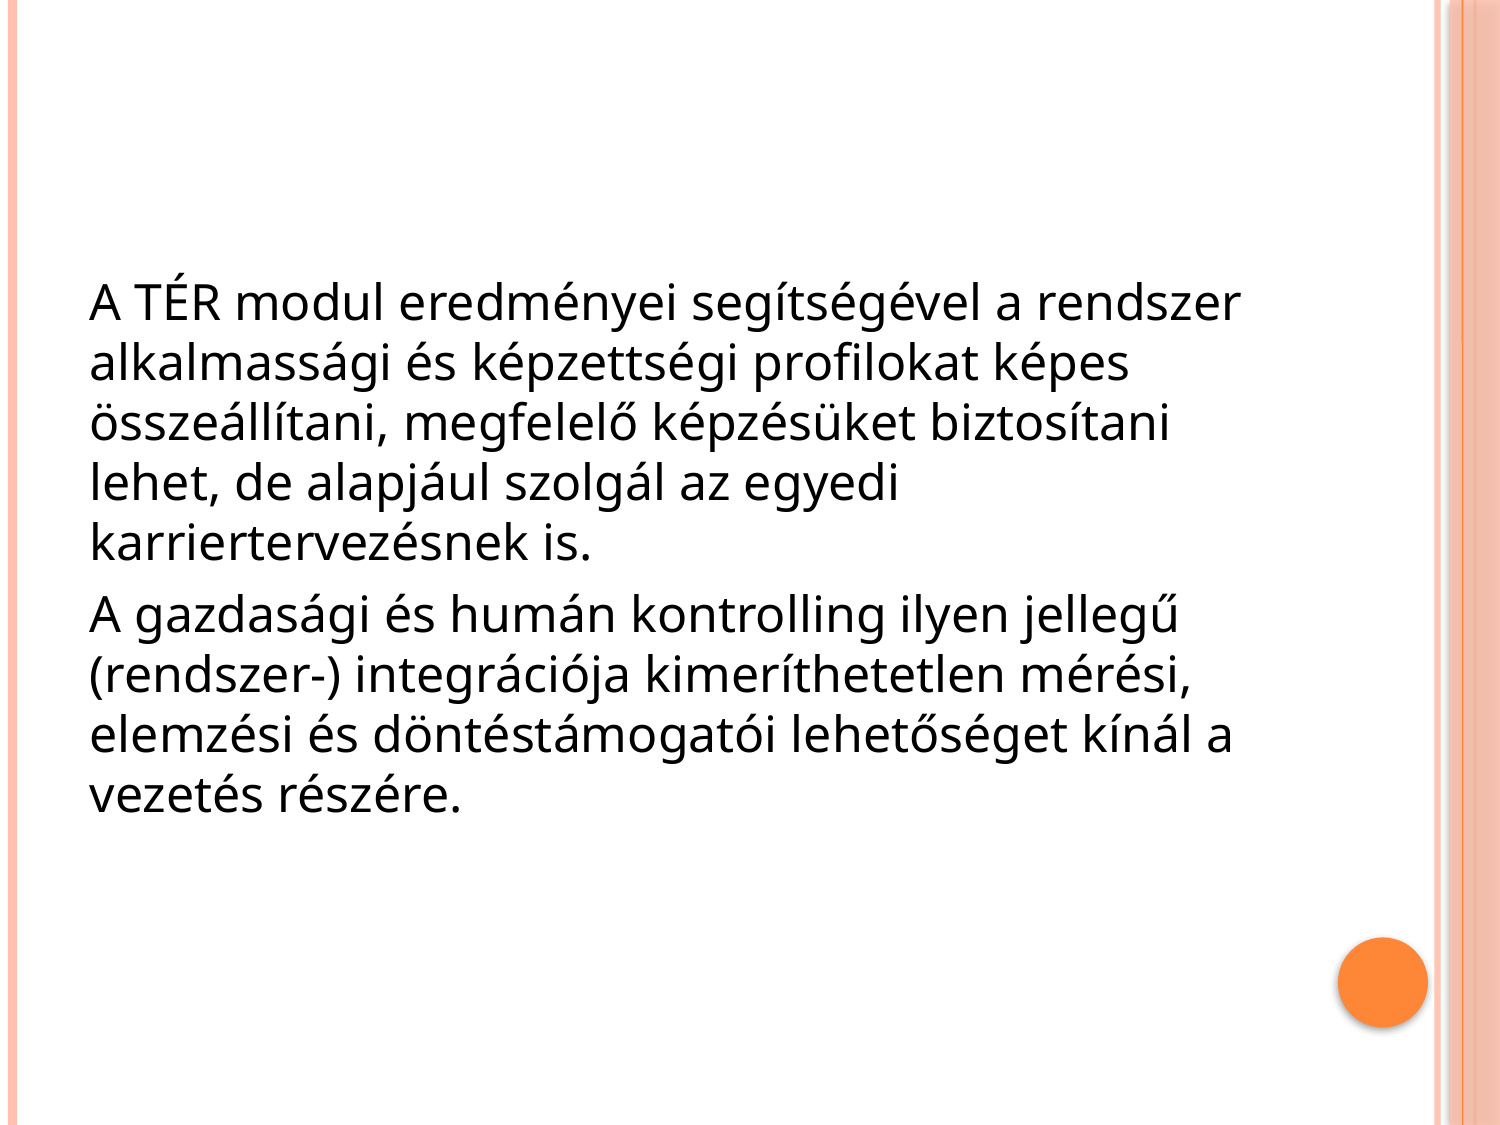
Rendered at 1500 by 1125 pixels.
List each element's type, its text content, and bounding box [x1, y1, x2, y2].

list A TÉR modul eredményei segítségével a rendszer alkalmassági és képzettségi profilokat képes összeállítani, megfelelő képzésüket biztosítani lehet, de alapjául szolgál az egyedi karriertervezésnek is. A gazdasági és humán kontrolling ilyen jellegű (rendszer-) integrációja kimeríthetetlen mérési, elemzési és döntéstámogatói lehetőséget kínál a vezetés részére. [75, 262, 1300, 1062]
